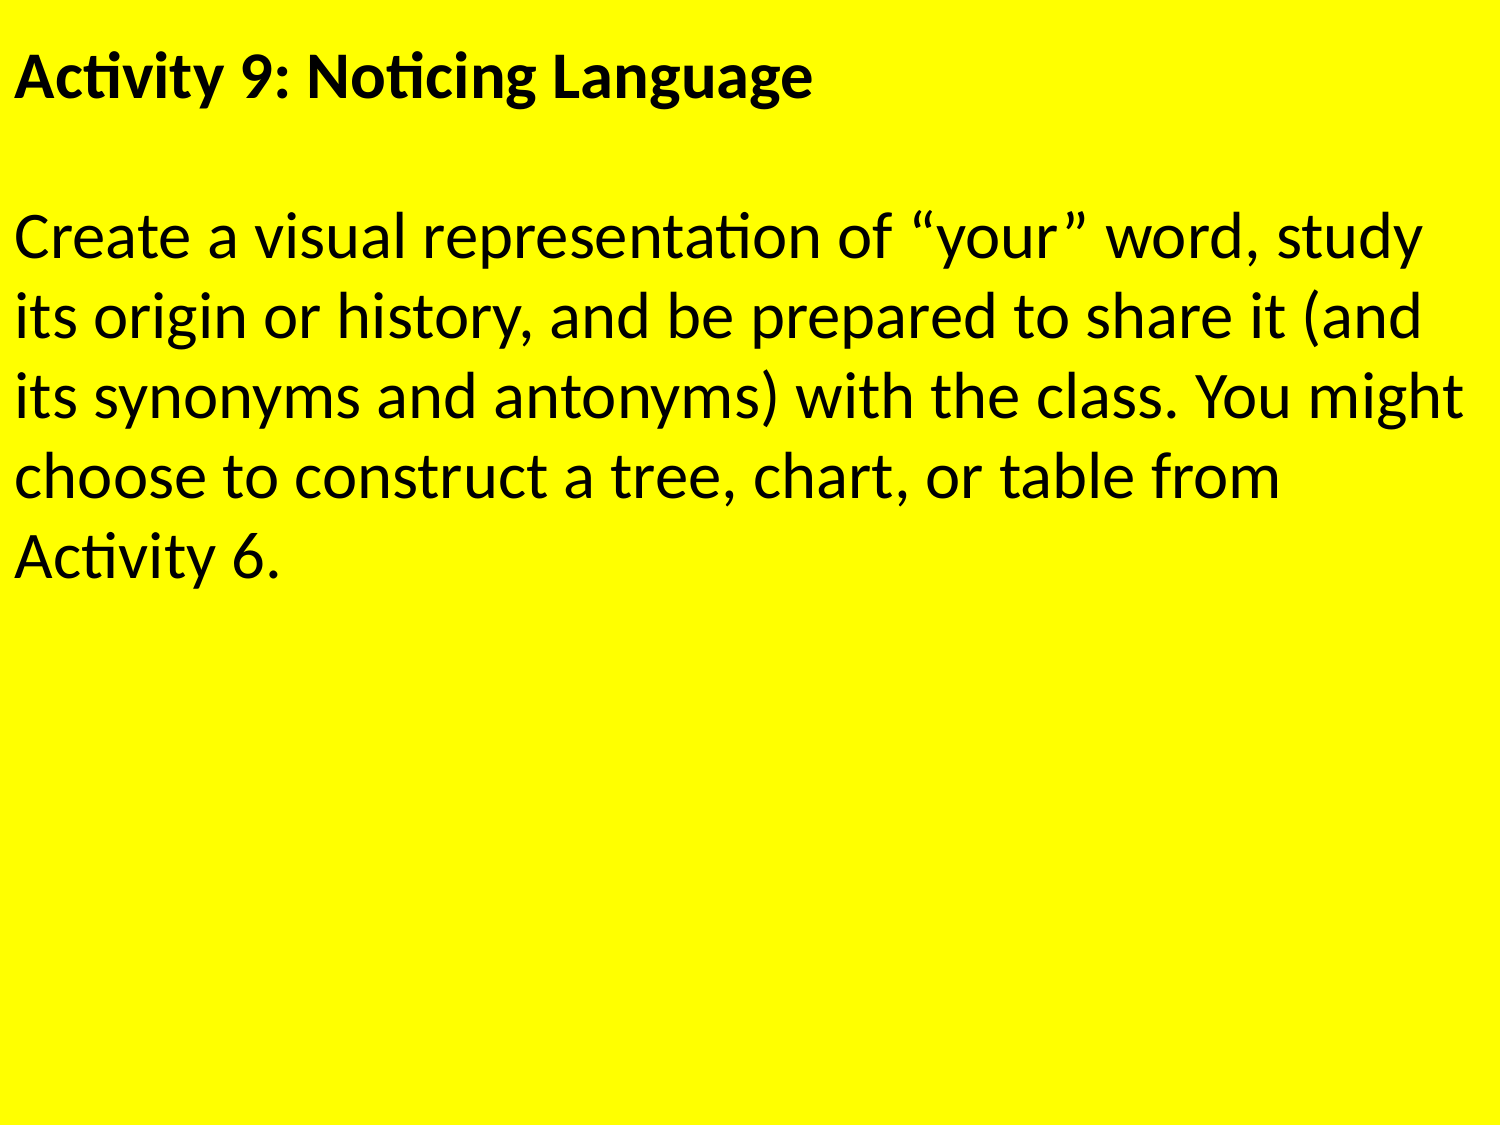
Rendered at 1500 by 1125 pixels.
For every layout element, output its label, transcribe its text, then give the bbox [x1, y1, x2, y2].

text_box Activity 9: Noticing Language Create a visual representation of “your” word, study its origin or history, and be prepared to share it (and its synonyms and antonyms) with the class. You might choose to construct a tree, chart, or table from Activity 6. [0, 24, 1500, 600]
